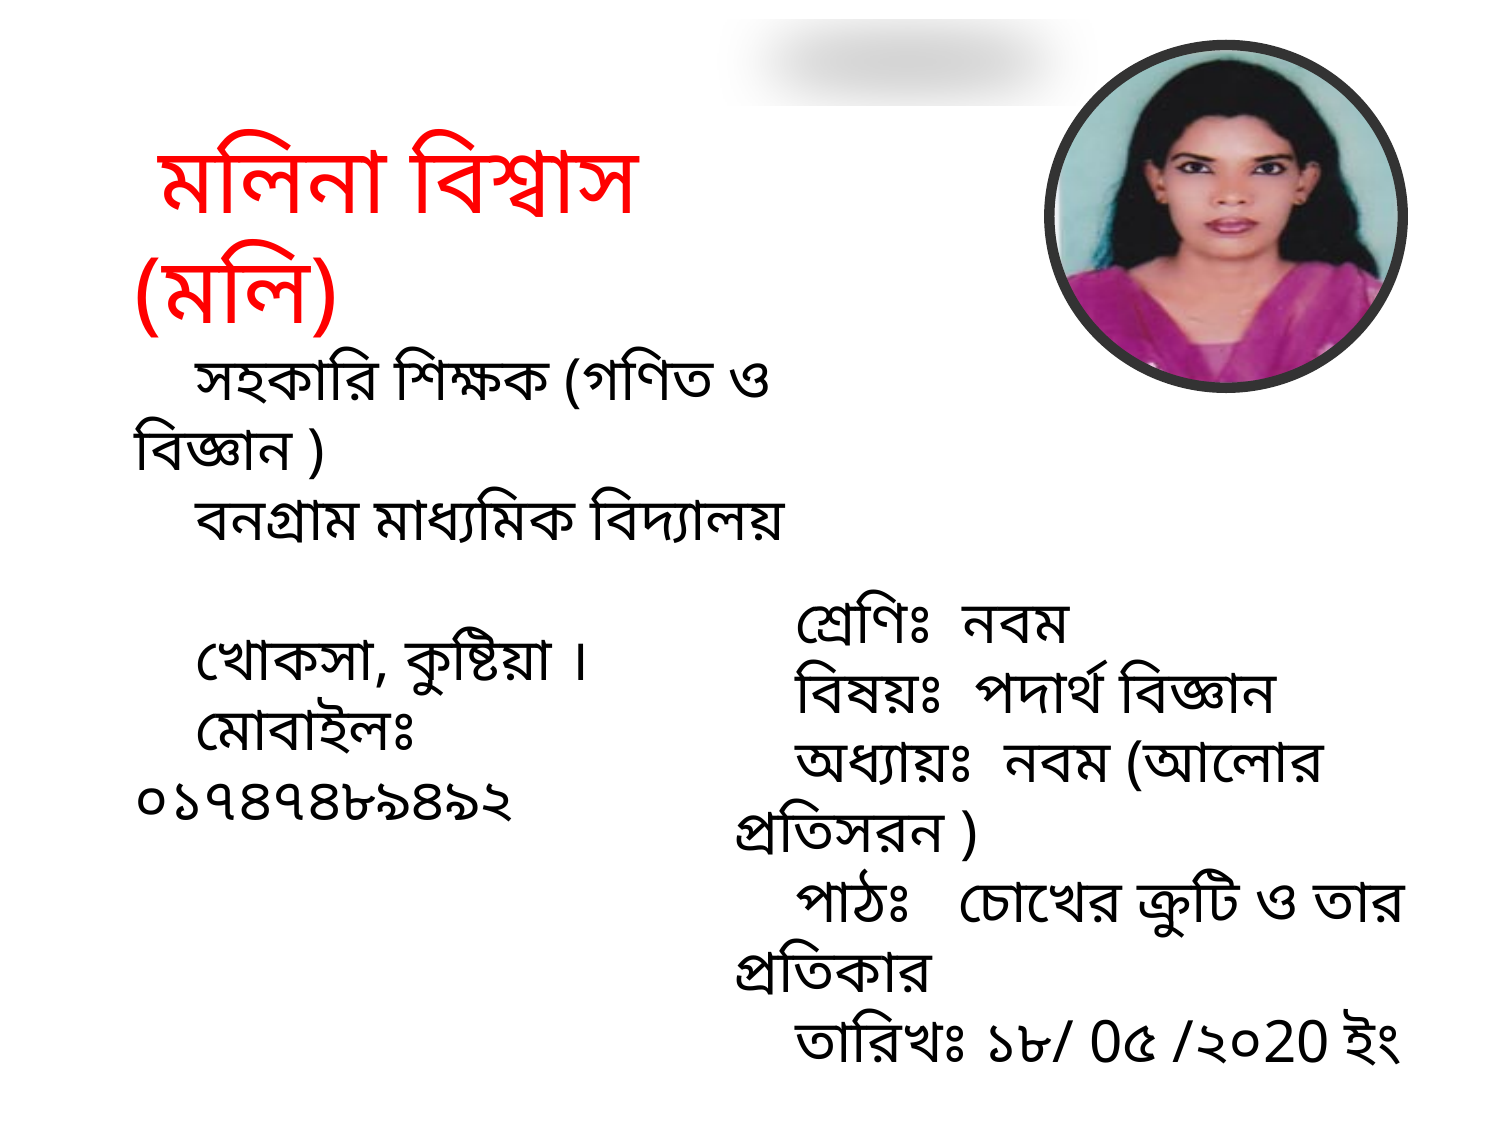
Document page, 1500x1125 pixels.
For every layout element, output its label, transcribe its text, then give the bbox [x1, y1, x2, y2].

picture [1049, 44, 1404, 389]
text_box শ্রেণিঃ নবম বিষয়ঃ পদার্থ বিজ্ঞান অধ্যায়ঃ নবম (আলোর প্রতিসরন ) পাঠঃ চোখের ক্রুটি ও তার প্রতিকার তারিখঃ ১৮/ 0৫ /২০20 ইং সময়ঃ ৫0 মিনিট [719, 577, 1484, 1125]
text_box মলিনা বিশ্বাস (মলি) সহকারি শিক্ষক (গণিত ও বিজ্ঞান ) বনগ্রাম মাধ্যমিক বিদ্যালয় খোকসা, কুষ্টিয়া । মোবাইলঃ ০১৭৪৭৪৮৯৪৯২ [120, 44, 838, 840]
